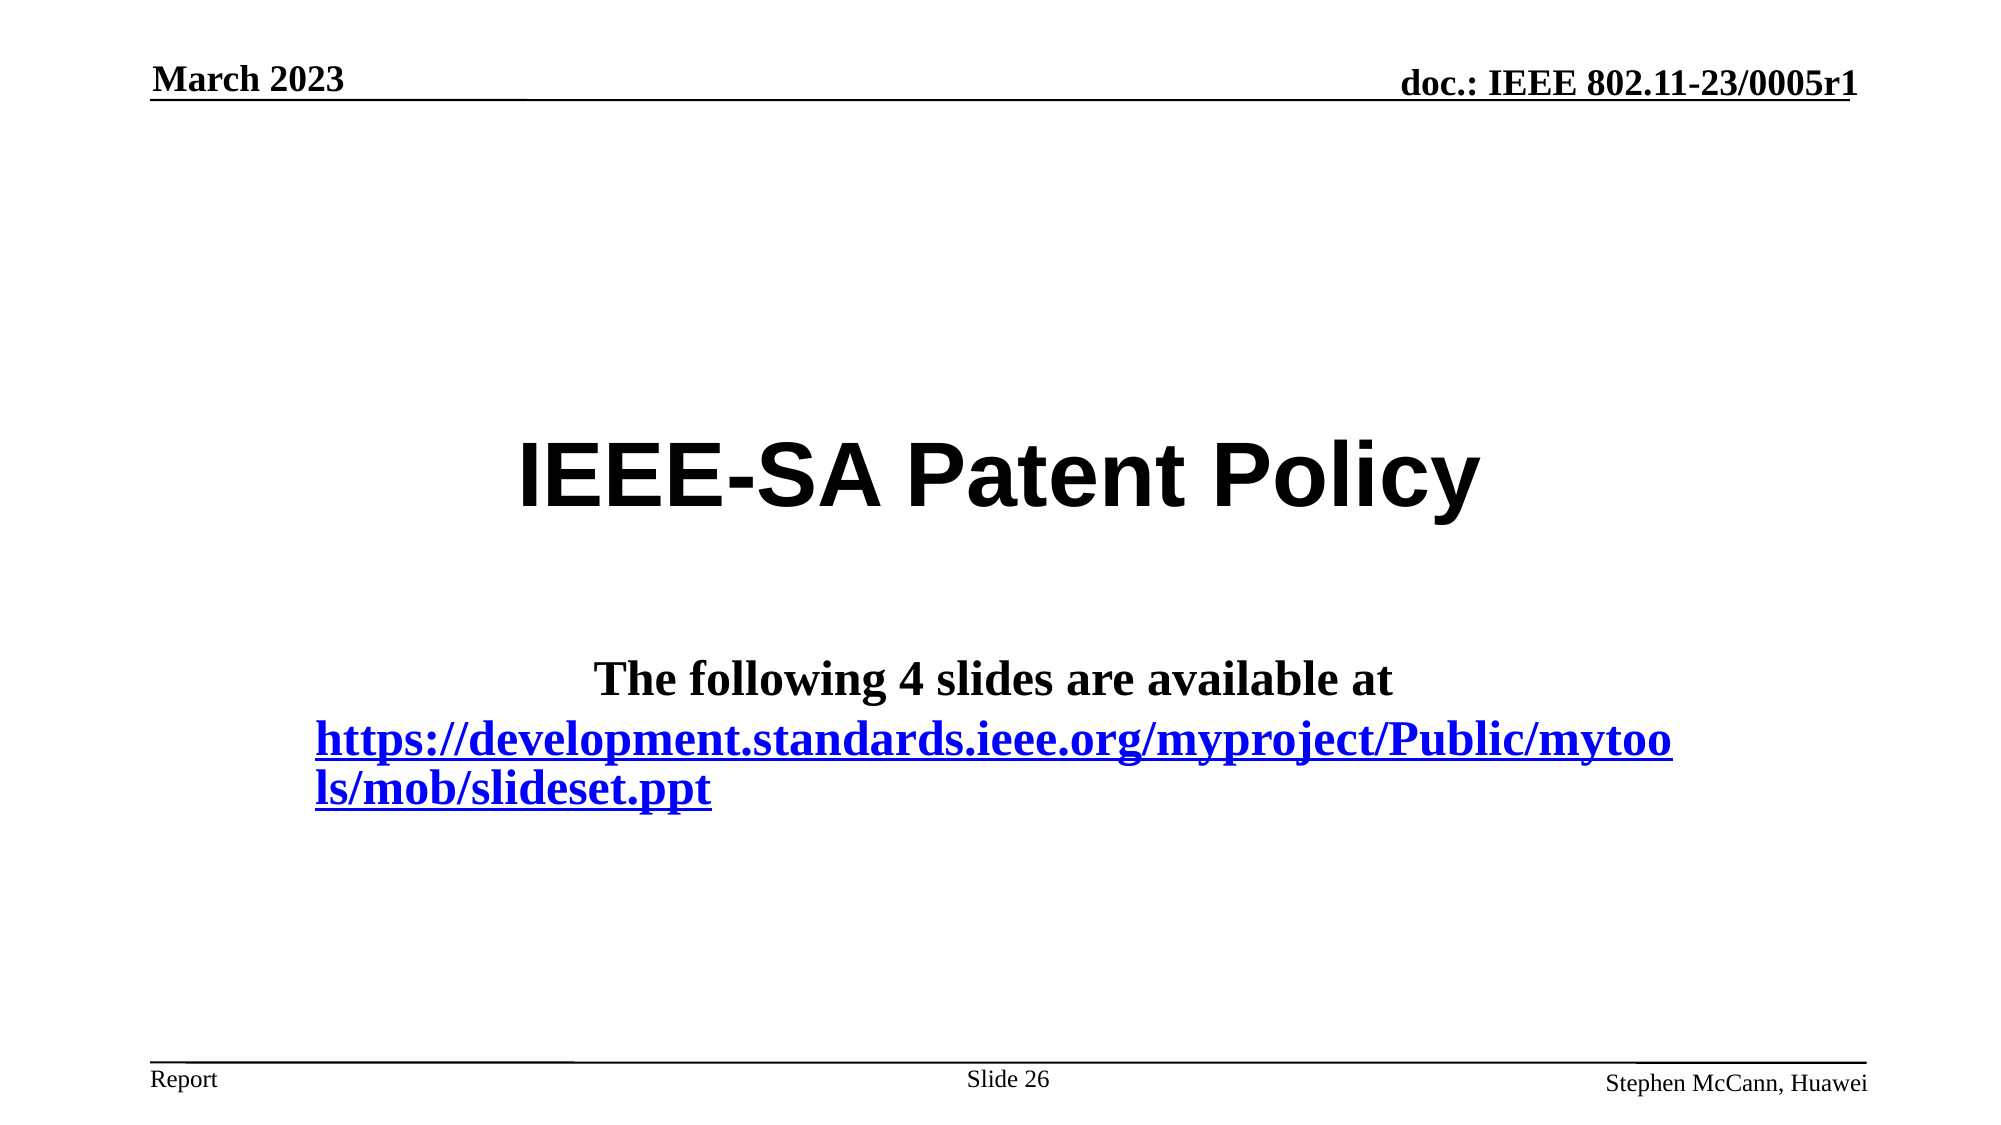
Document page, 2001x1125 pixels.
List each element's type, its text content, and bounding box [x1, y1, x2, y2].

title IEEE-SA Patent Policy [149, 349, 1851, 591]
slide_number Slide 26 [950, 1061, 1067, 1123]
footer Stephen McCann, Huawei [1306, 1066, 1869, 1108]
subtitle The following 4 slides are available at https://development.standards.ieee.org/myproject/Public/mytools/mob/slideset.ppt [299, 637, 1701, 926]
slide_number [152, 54, 563, 100]
